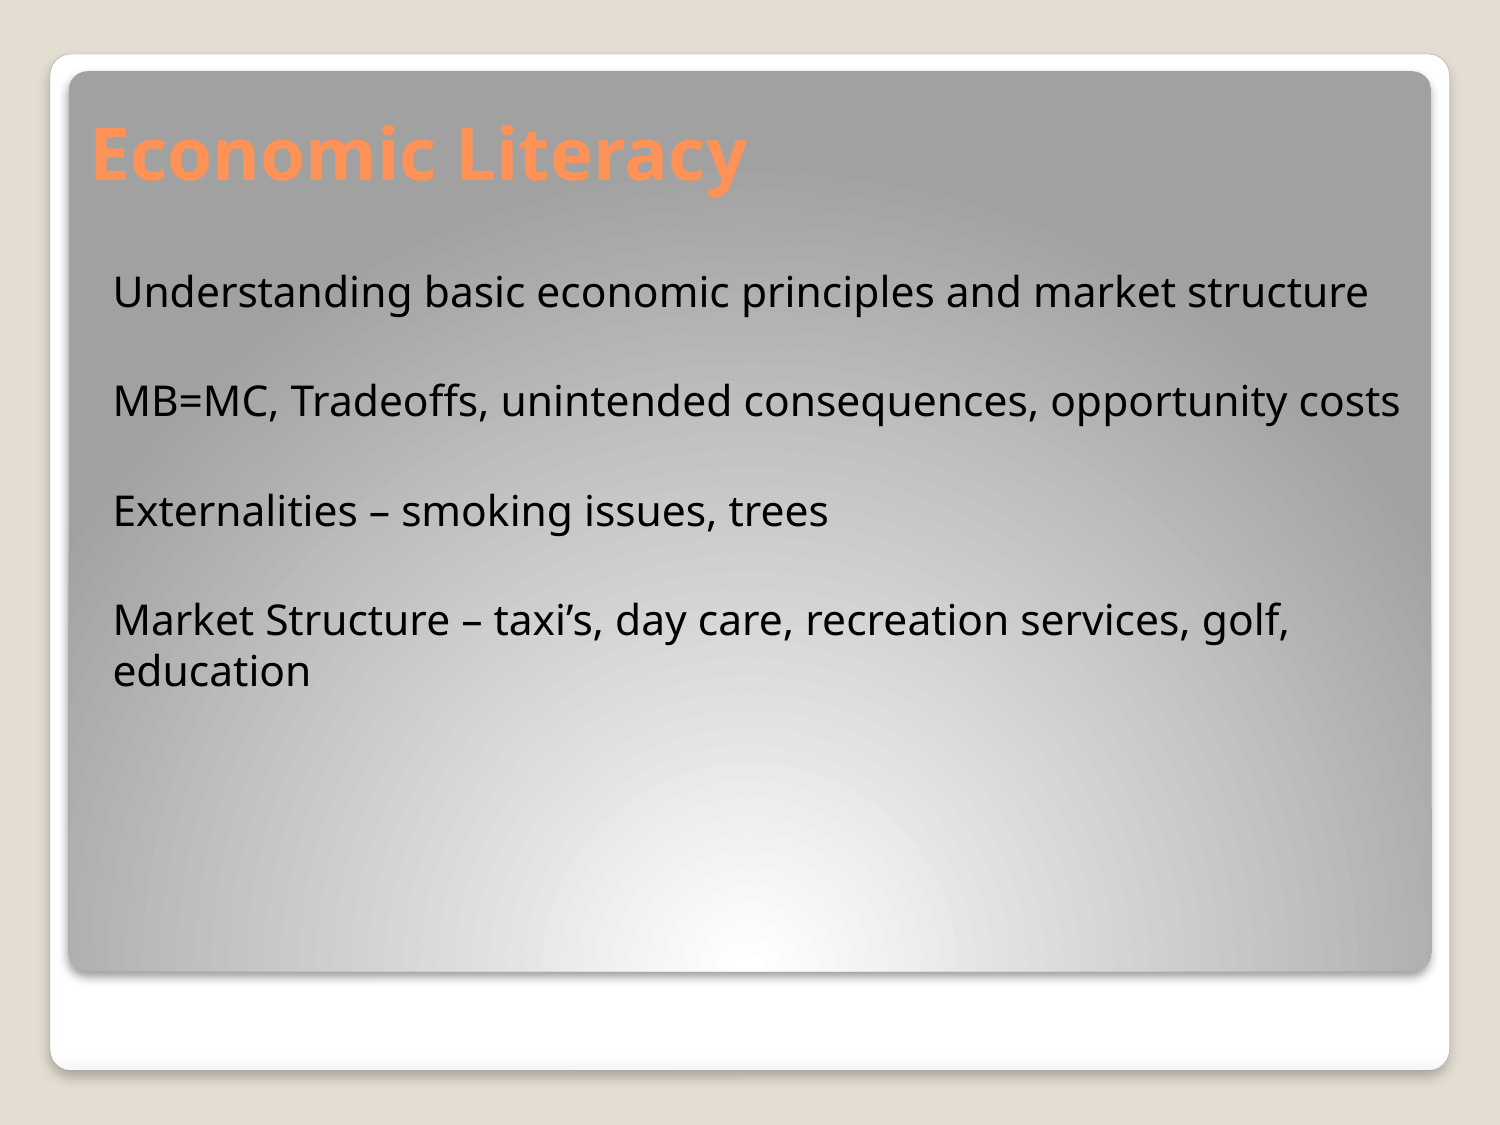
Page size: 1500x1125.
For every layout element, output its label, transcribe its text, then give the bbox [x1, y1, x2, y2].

title Economic Literacy [75, 99, 1418, 203]
list Understanding basic economic principles and market structure MB=MC, Tradeoffs, unintended consequences, opportunity costs Externalities – smoking issues, trees Market Structure – taxi’s, day care, recreation services, golf, education [82, 249, 1425, 750]
